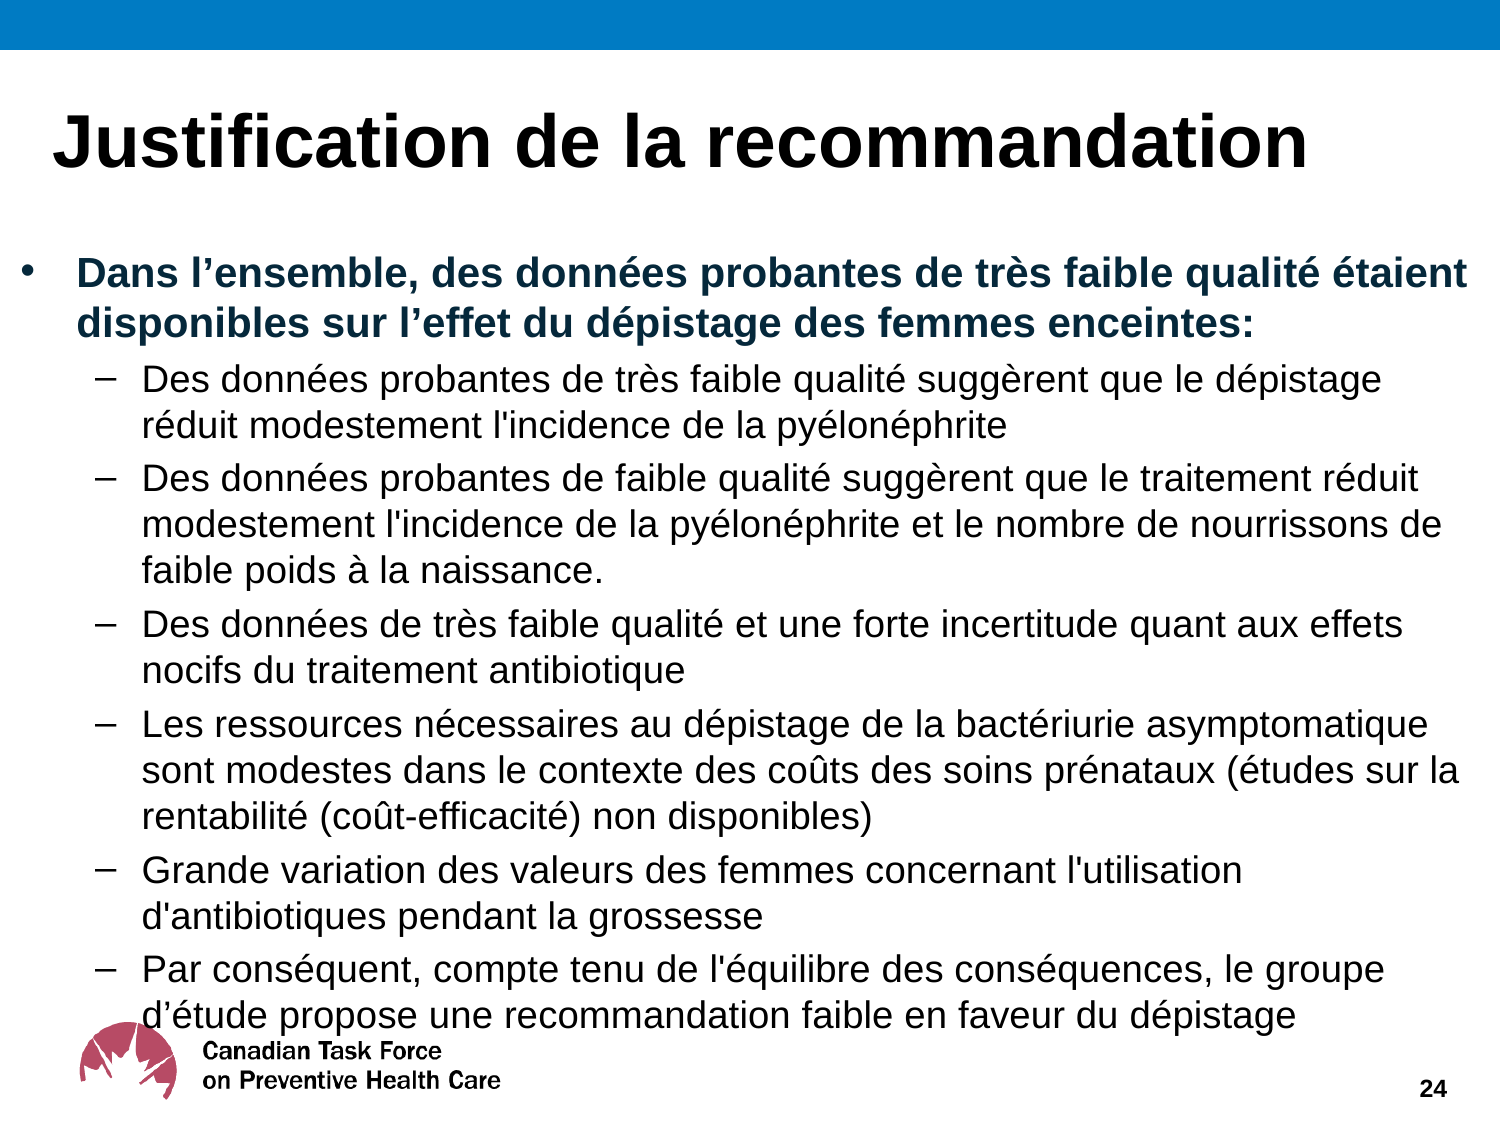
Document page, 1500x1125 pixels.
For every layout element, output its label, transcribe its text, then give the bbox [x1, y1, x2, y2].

picture [75, 1060, 504, 1100]
list Dans l’ensemble, des données probantes de très faible qualité étaient disponibles sur l’effet du dépistage des femmes enceintes: Des données probantes de très faible qualité suggèrent que le dépistage réduit modestement l'incidence de la pyélonéphrite Des données probantes de faible qualité suggèrent que le traitement réduit modestement l'incidence de la pyélonéphrite et le nombre de nourrissons de faible poids à la naissance. Des données de très faible qualité et une forte incertitude quant aux effets nocifs du traitement antibiotique Les ressources nécessaires au dépistage de la bactériurie asymptomatique sont modestes dans le contexte des coûts des soins prénataux (études sur la rentabilité (coût-efficacité) non disponibles) Grande variation des valeurs des femmes concernant l'utilisation d'antibiotiques pendant la grossesse Par conséquent, compte tenu de l'équilibre des conséquences, le groupe d’étude propose une recommandation faible en faveur du dépistage [5, 237, 1488, 1060]
slide_number 24 [1149, 1062, 1463, 1113]
title Justification de la recommandation [37, 37, 1500, 238]
